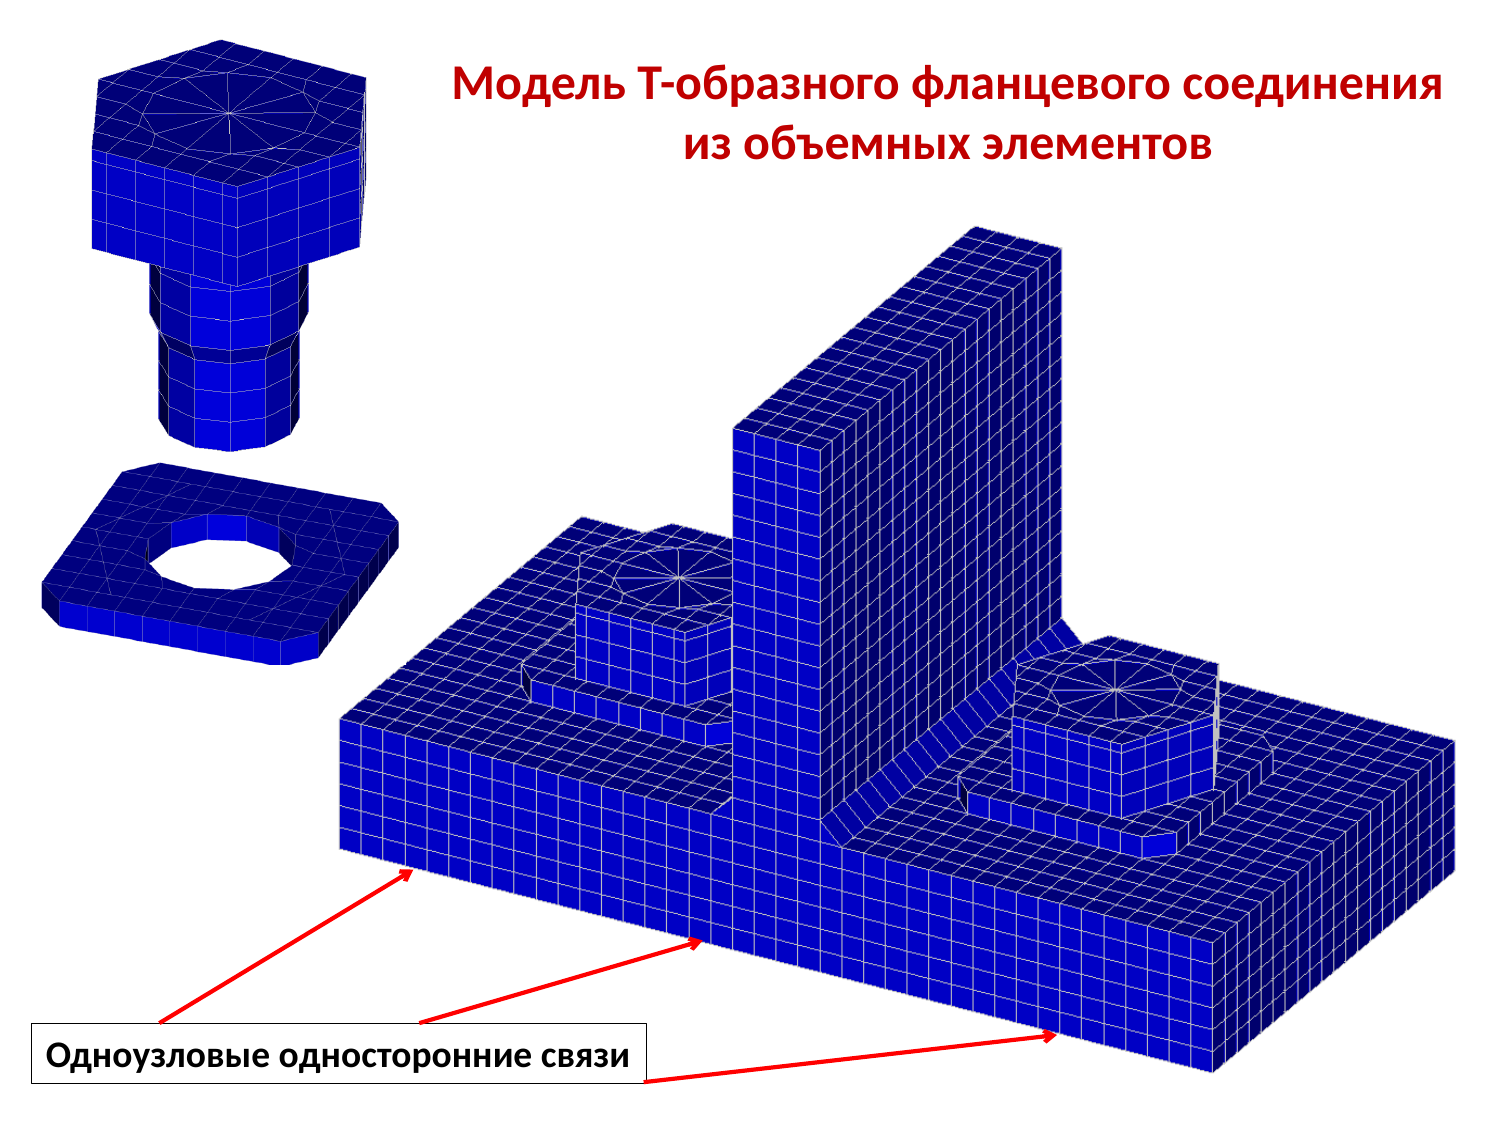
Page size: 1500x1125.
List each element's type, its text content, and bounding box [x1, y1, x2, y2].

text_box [418, 940, 703, 1024]
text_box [159, 869, 414, 1024]
text_box Одноузловые односторонние связи [31, 1023, 283, 1083]
text_box Модель Т-образного фланцевого соединения из объемных элементов [436, 42, 1460, 178]
picture [29, 30, 1471, 1101]
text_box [643, 1034, 1058, 1083]
